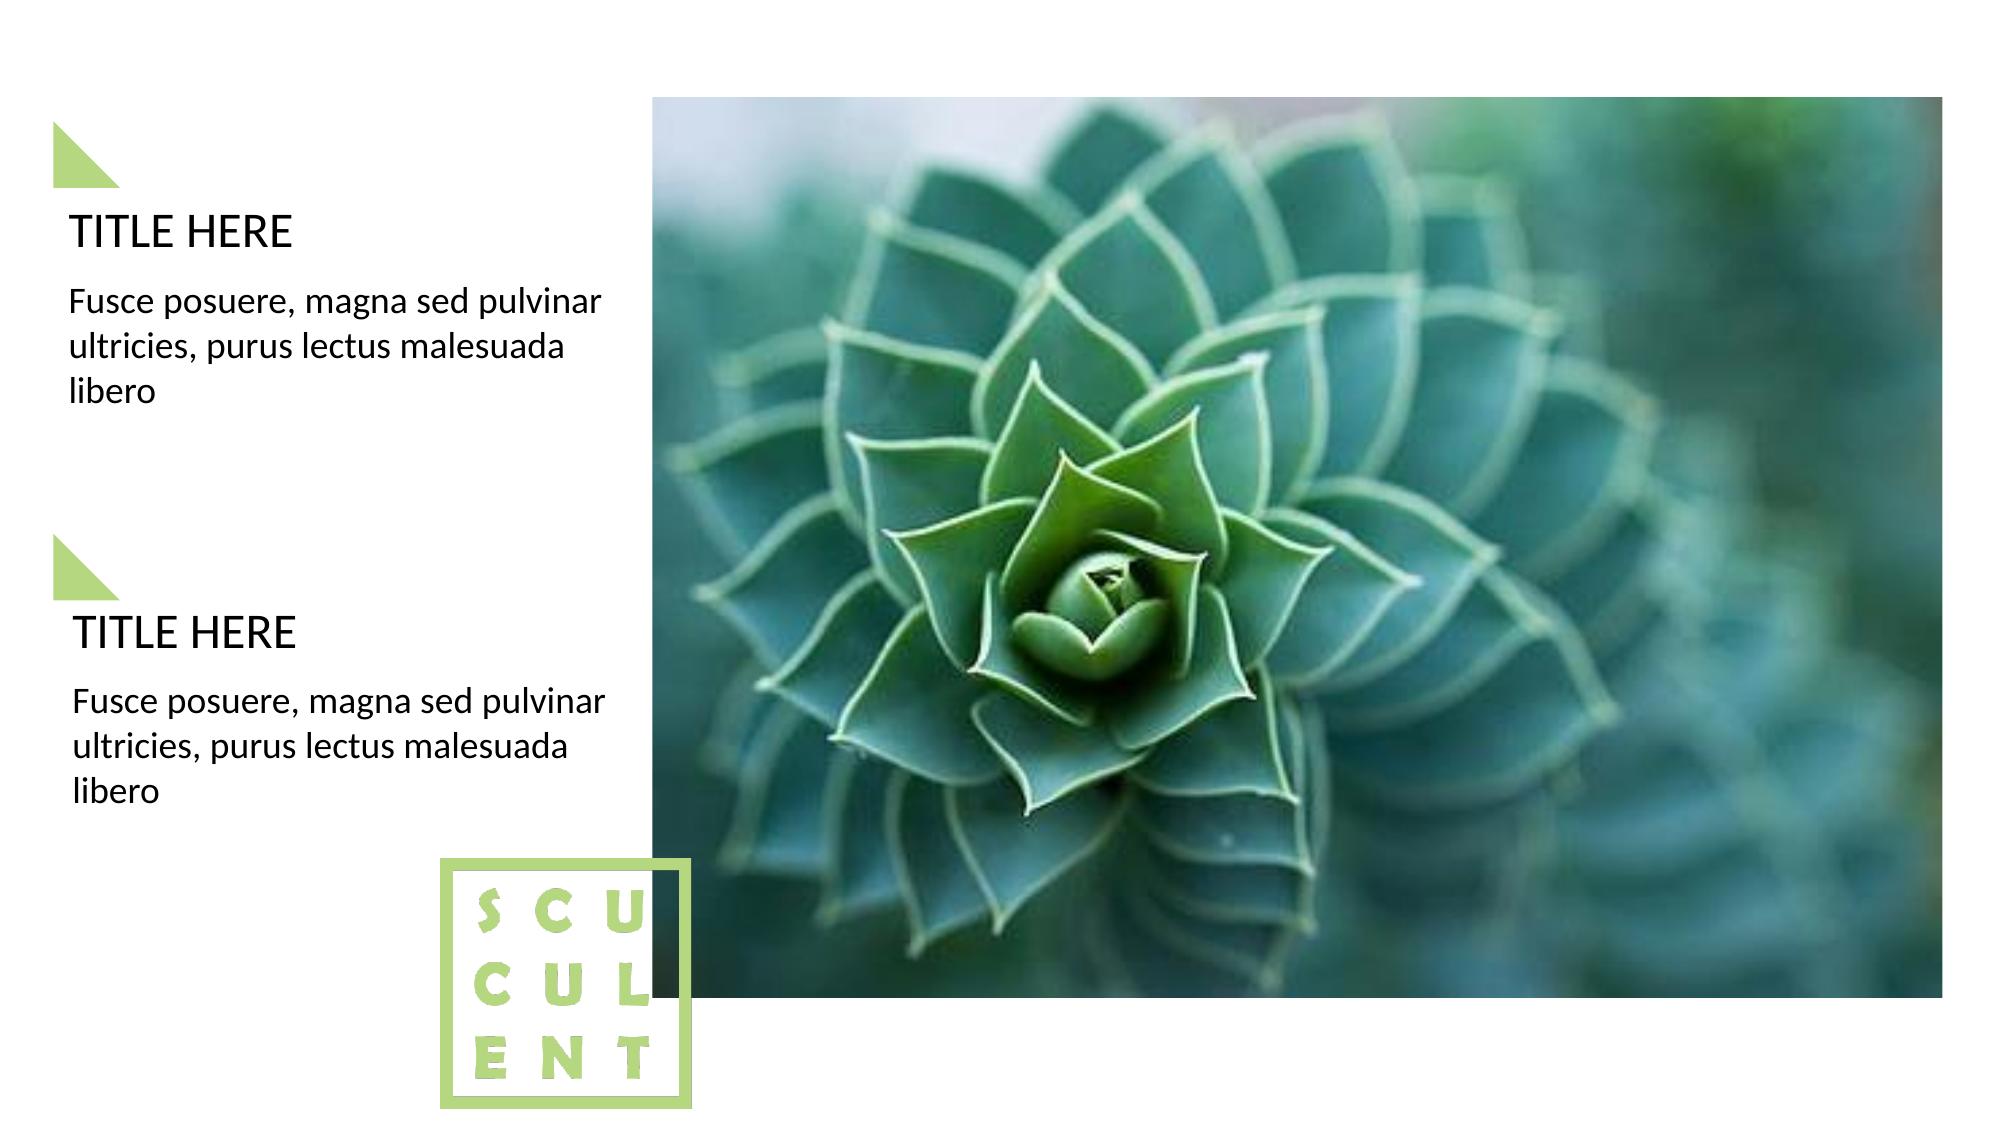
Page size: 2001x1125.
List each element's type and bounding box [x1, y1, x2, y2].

text_box [52, 118, 123, 190]
picture [434, 97, 1943, 1125]
text_box [53, 190, 653, 420]
text_box [57, 591, 657, 821]
text_box [52, 531, 112, 602]
